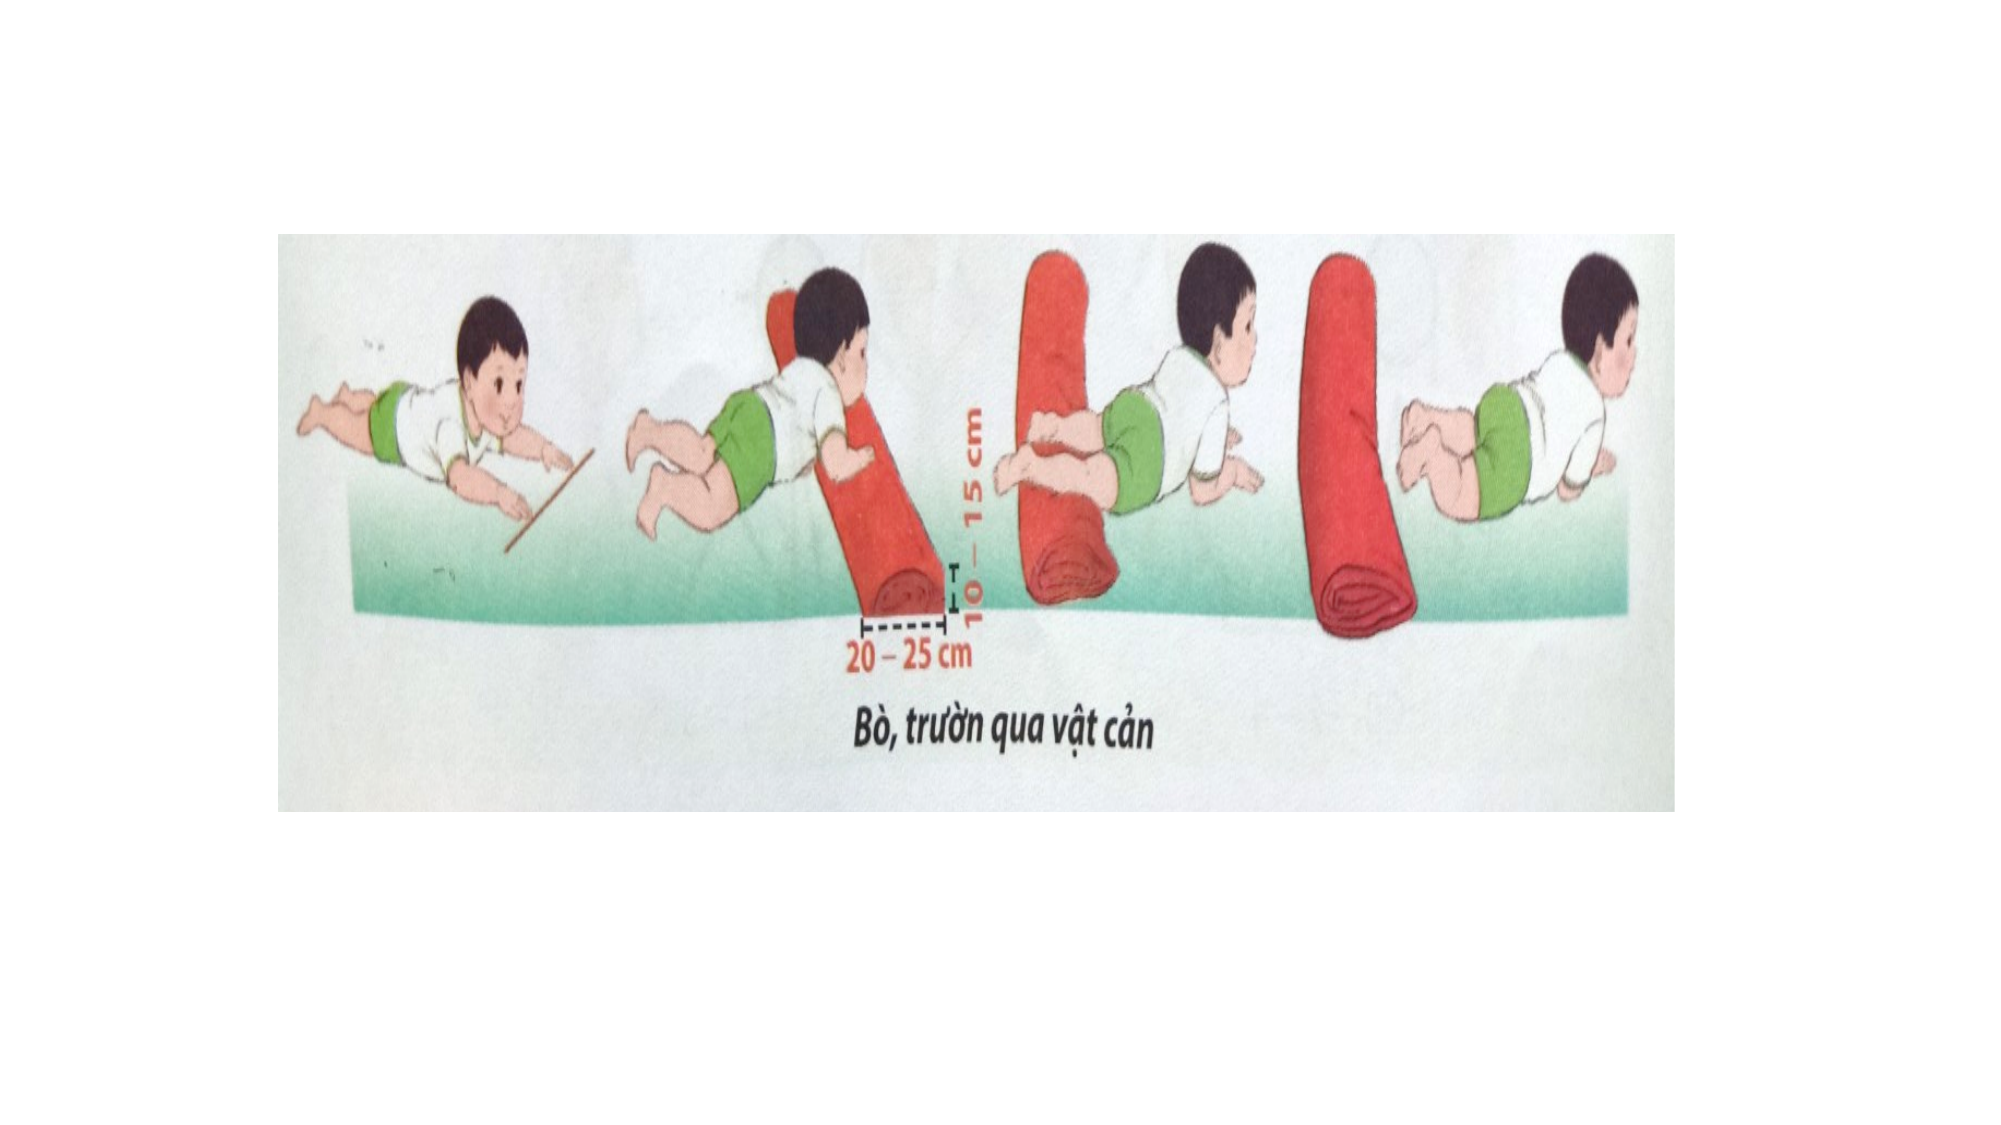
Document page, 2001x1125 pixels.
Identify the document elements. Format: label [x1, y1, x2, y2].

picture [278, 234, 1675, 812]
